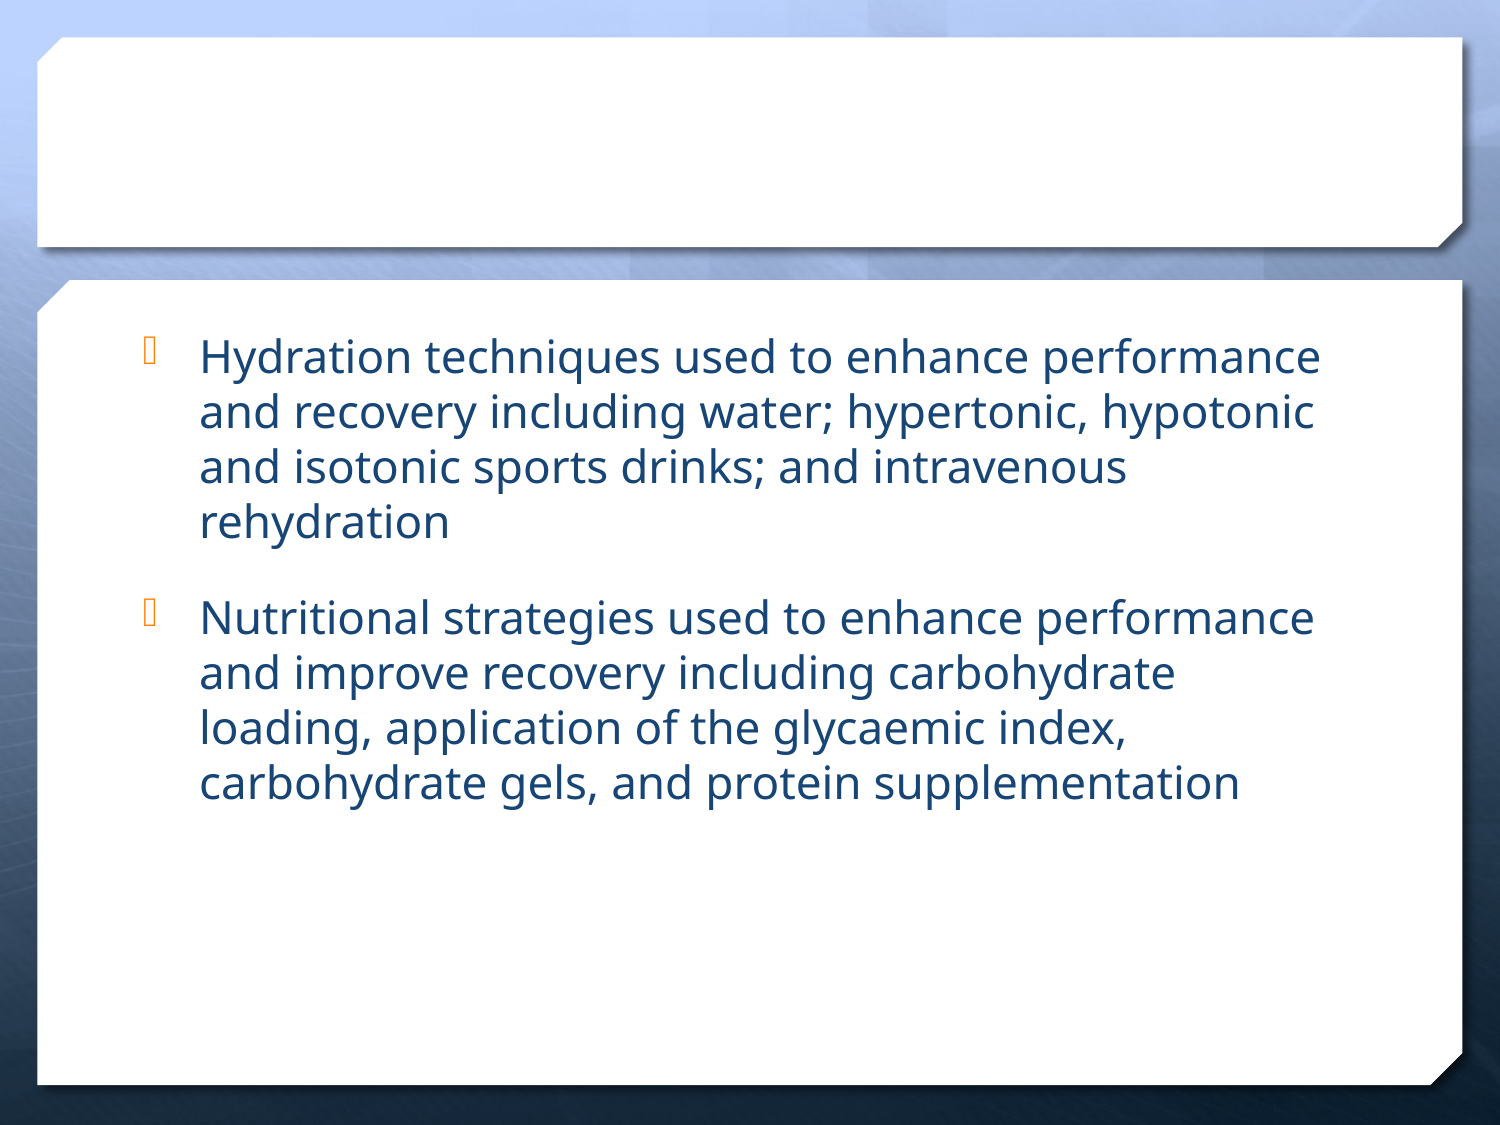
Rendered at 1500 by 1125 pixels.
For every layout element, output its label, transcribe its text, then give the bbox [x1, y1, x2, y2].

list Hydration techniques used to enhance performance and recovery including water; hypertonic, hypotonic and isotonic sports drinks; and intravenous rehydration Nutritional strategies used to enhance performance and improve recovery including carbohydrate loading, application of the glycaemic index, carbohydrate gels, and protein supplementation [127, 319, 1372, 978]
